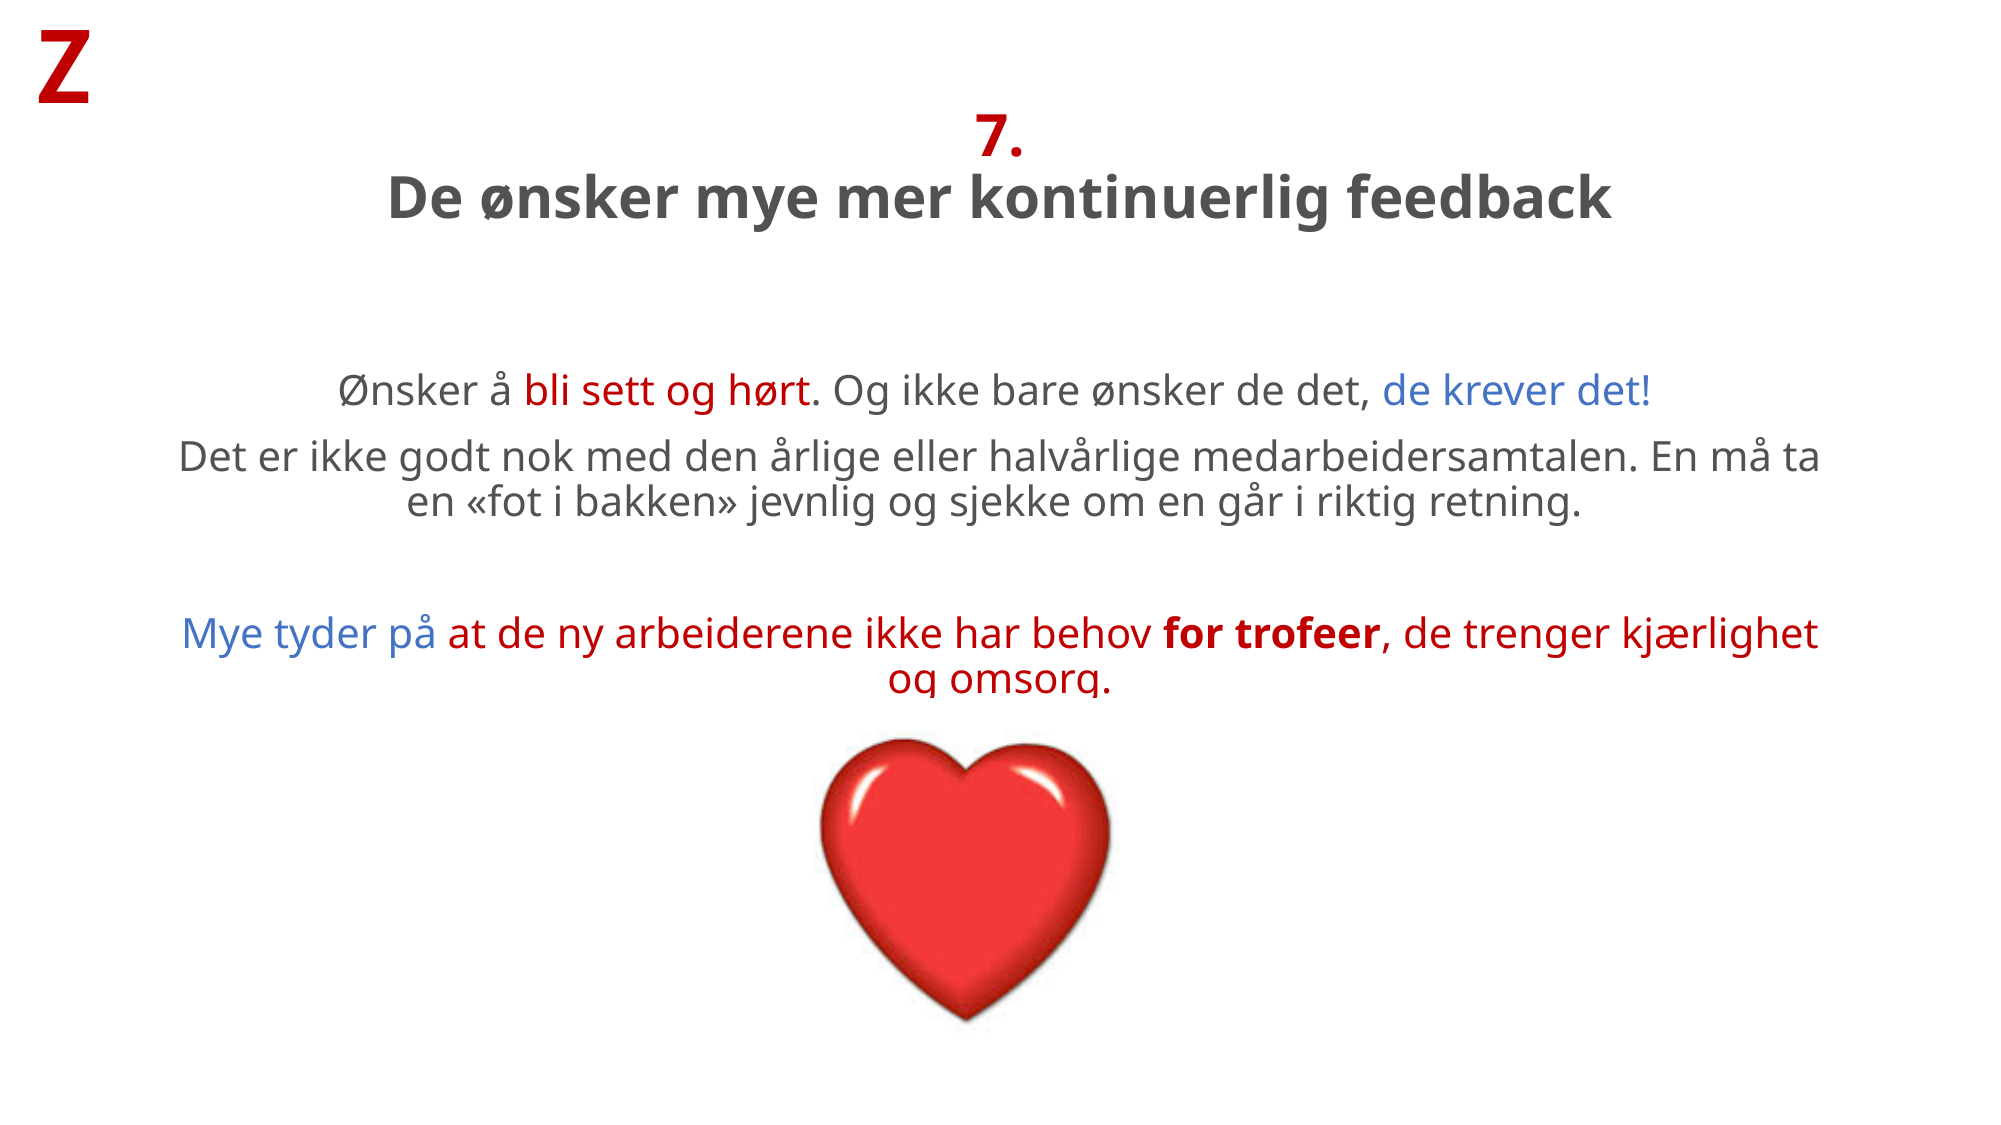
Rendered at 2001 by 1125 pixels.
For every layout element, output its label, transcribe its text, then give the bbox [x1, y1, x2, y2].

title 7. De ønsker mye mer kontinuerlig feedback [137, 59, 1863, 278]
picture [702, 698, 1221, 1087]
text_box Z [0, 0, 163, 134]
list Ønsker å bli sett og hørt. Og ikke bare ønsker de det, de krever det! Det er ikke godt nok med den årlige eller halvårlige medarbeidersamtalen. En må ta en «fot i bakken» jevnlig og sjekke om en går i riktig retning. Mye tyder på at de ny arbeiderene ikke har behov for trofeer, de trenger kjærlighet og omsorg. [137, 299, 1863, 1014]
